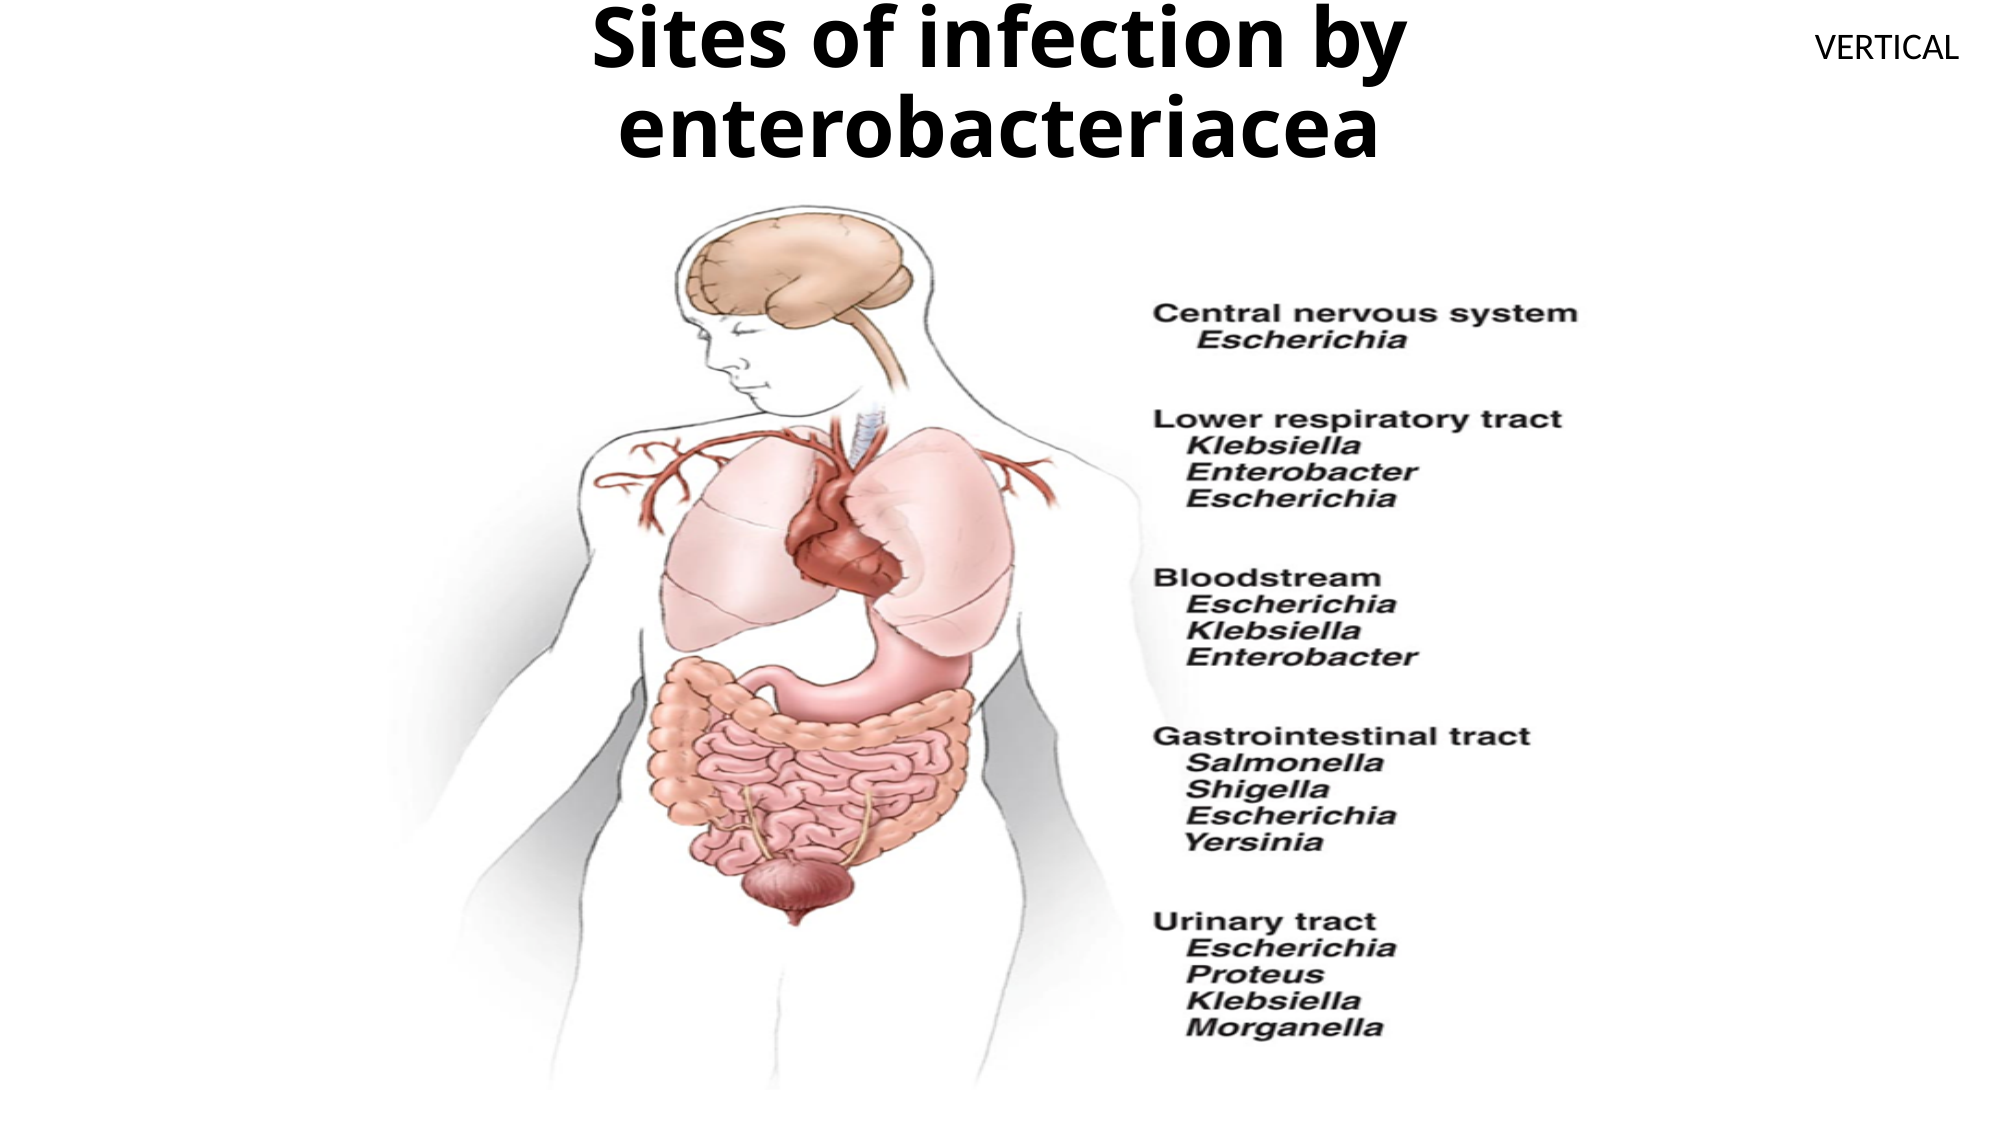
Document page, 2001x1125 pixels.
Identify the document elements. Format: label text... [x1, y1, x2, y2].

text_box VERTICAL [1799, 14, 1978, 74]
picture [387, 199, 1588, 1090]
title Sites of infection by enterobacteriacea [249, 0, 1750, 171]
